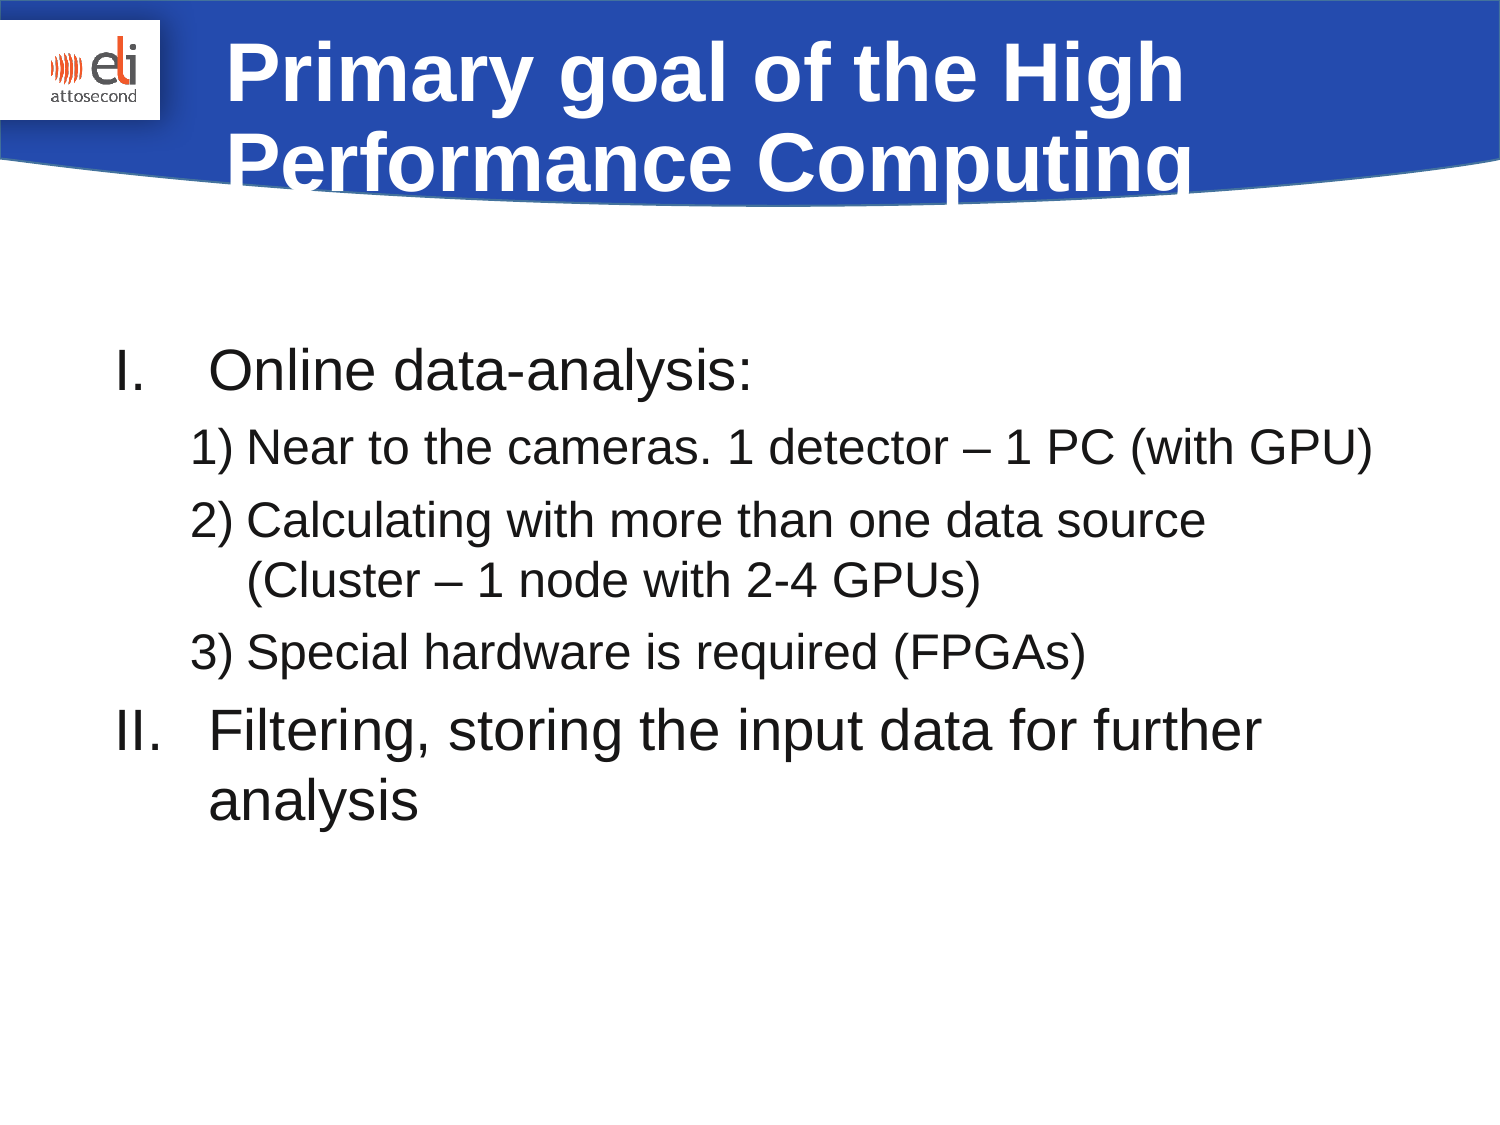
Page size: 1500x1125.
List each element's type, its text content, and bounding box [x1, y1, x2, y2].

list Online data-analysis: Near to the cameras. 1 detector – 1 PC (with GPU) Calculating with more than one data source (Cluster – 1 node with 2-4 GPUs) Special hardware is required (FPGAs) Filtering, storing the input data for further analysis [99, 324, 1402, 924]
list Primary goal of the High Performance Computing Cluster [210, 22, 1302, 186]
picture [51, 36, 136, 102]
